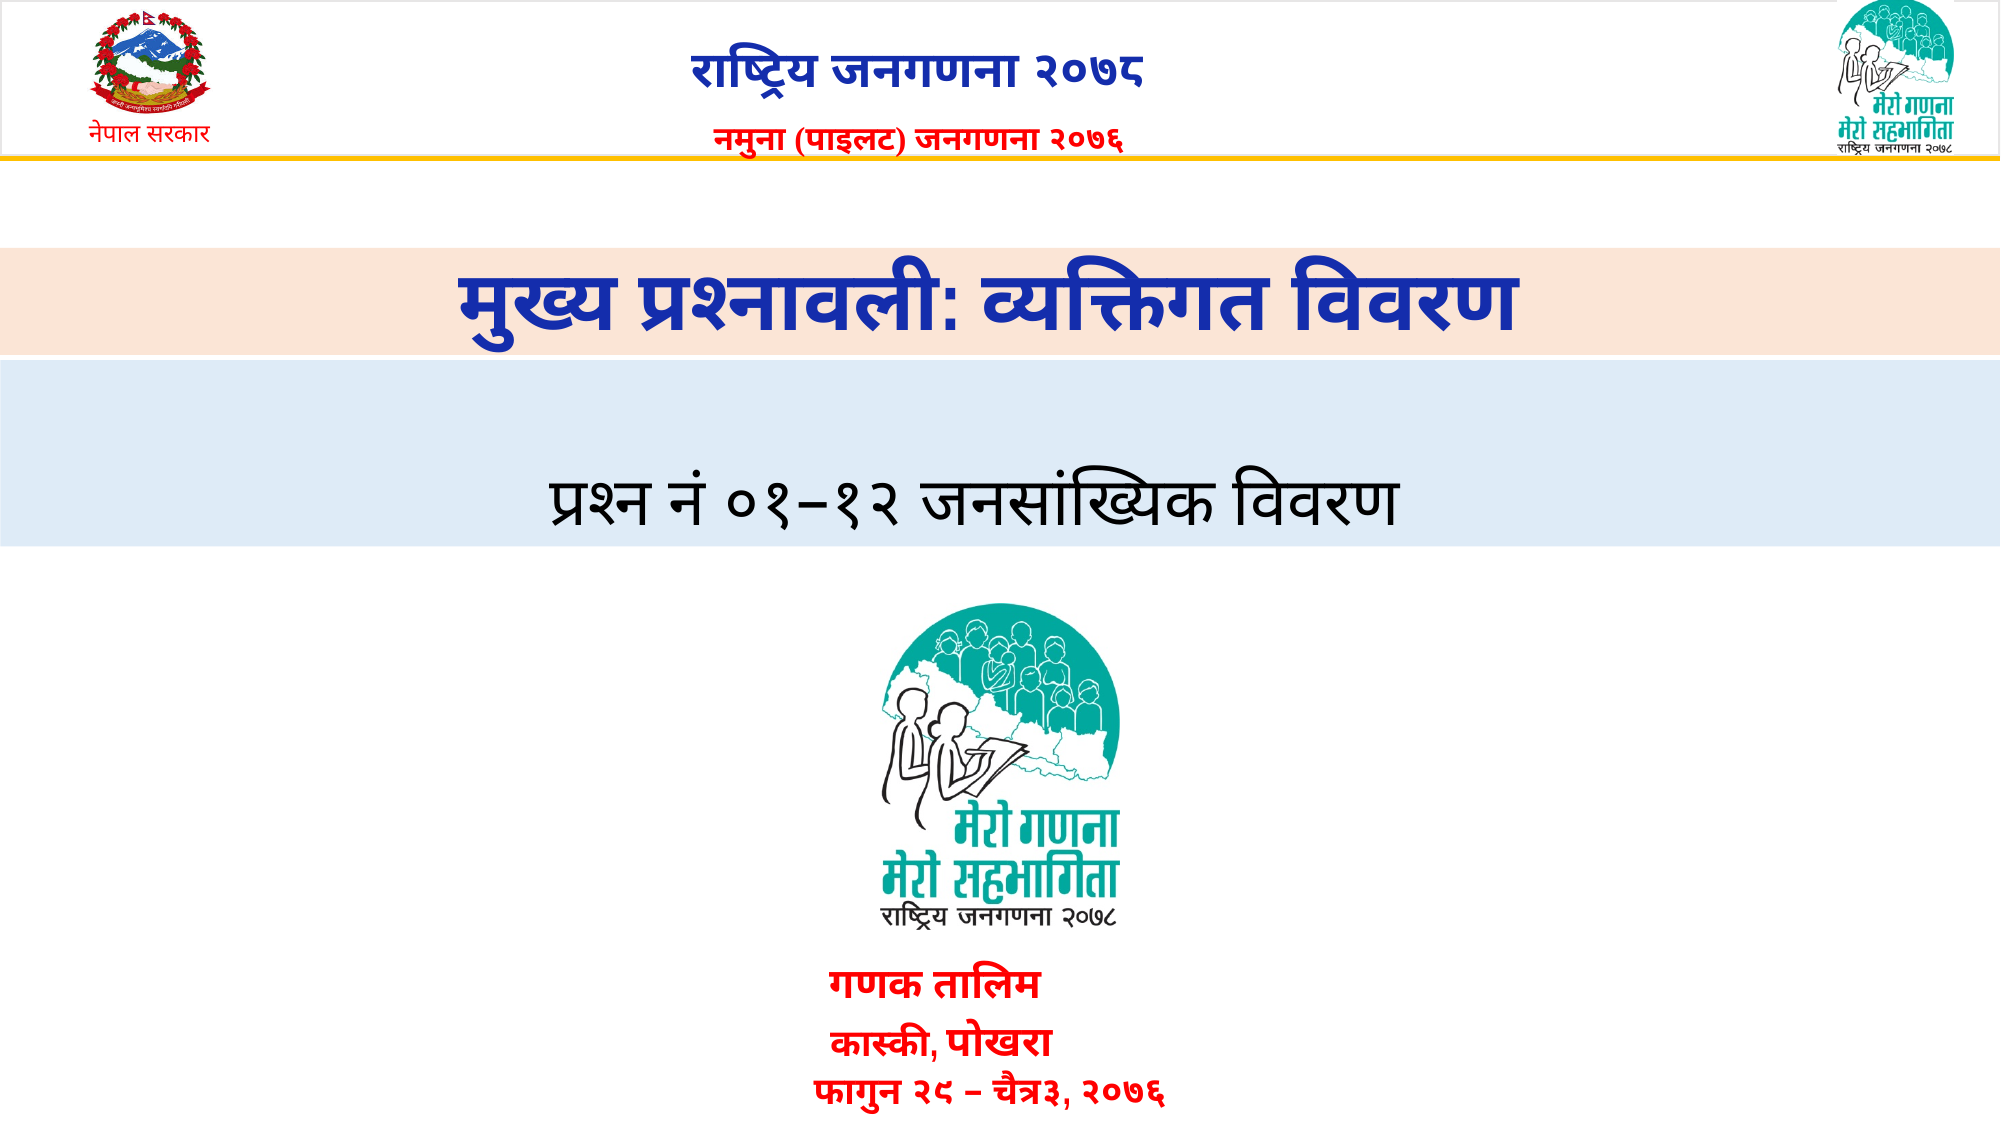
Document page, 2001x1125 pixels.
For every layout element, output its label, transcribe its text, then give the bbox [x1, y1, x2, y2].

text_box प्रश्न नं ०१–१२ जनसांख्यिक विवरण [0, 360, 2000, 547]
picture [1837, 0, 1954, 155]
picture [87, 9, 213, 115]
picture [880, 603, 1120, 930]
subtitle गणक तालिम कास्की, पोखरा फागुन २९ – चैत्र३, २०७६ [0, 949, 2000, 1102]
title मुख्य प्रश्नावली: व्यक्तिगत विवरण [0, 247, 2000, 355]
